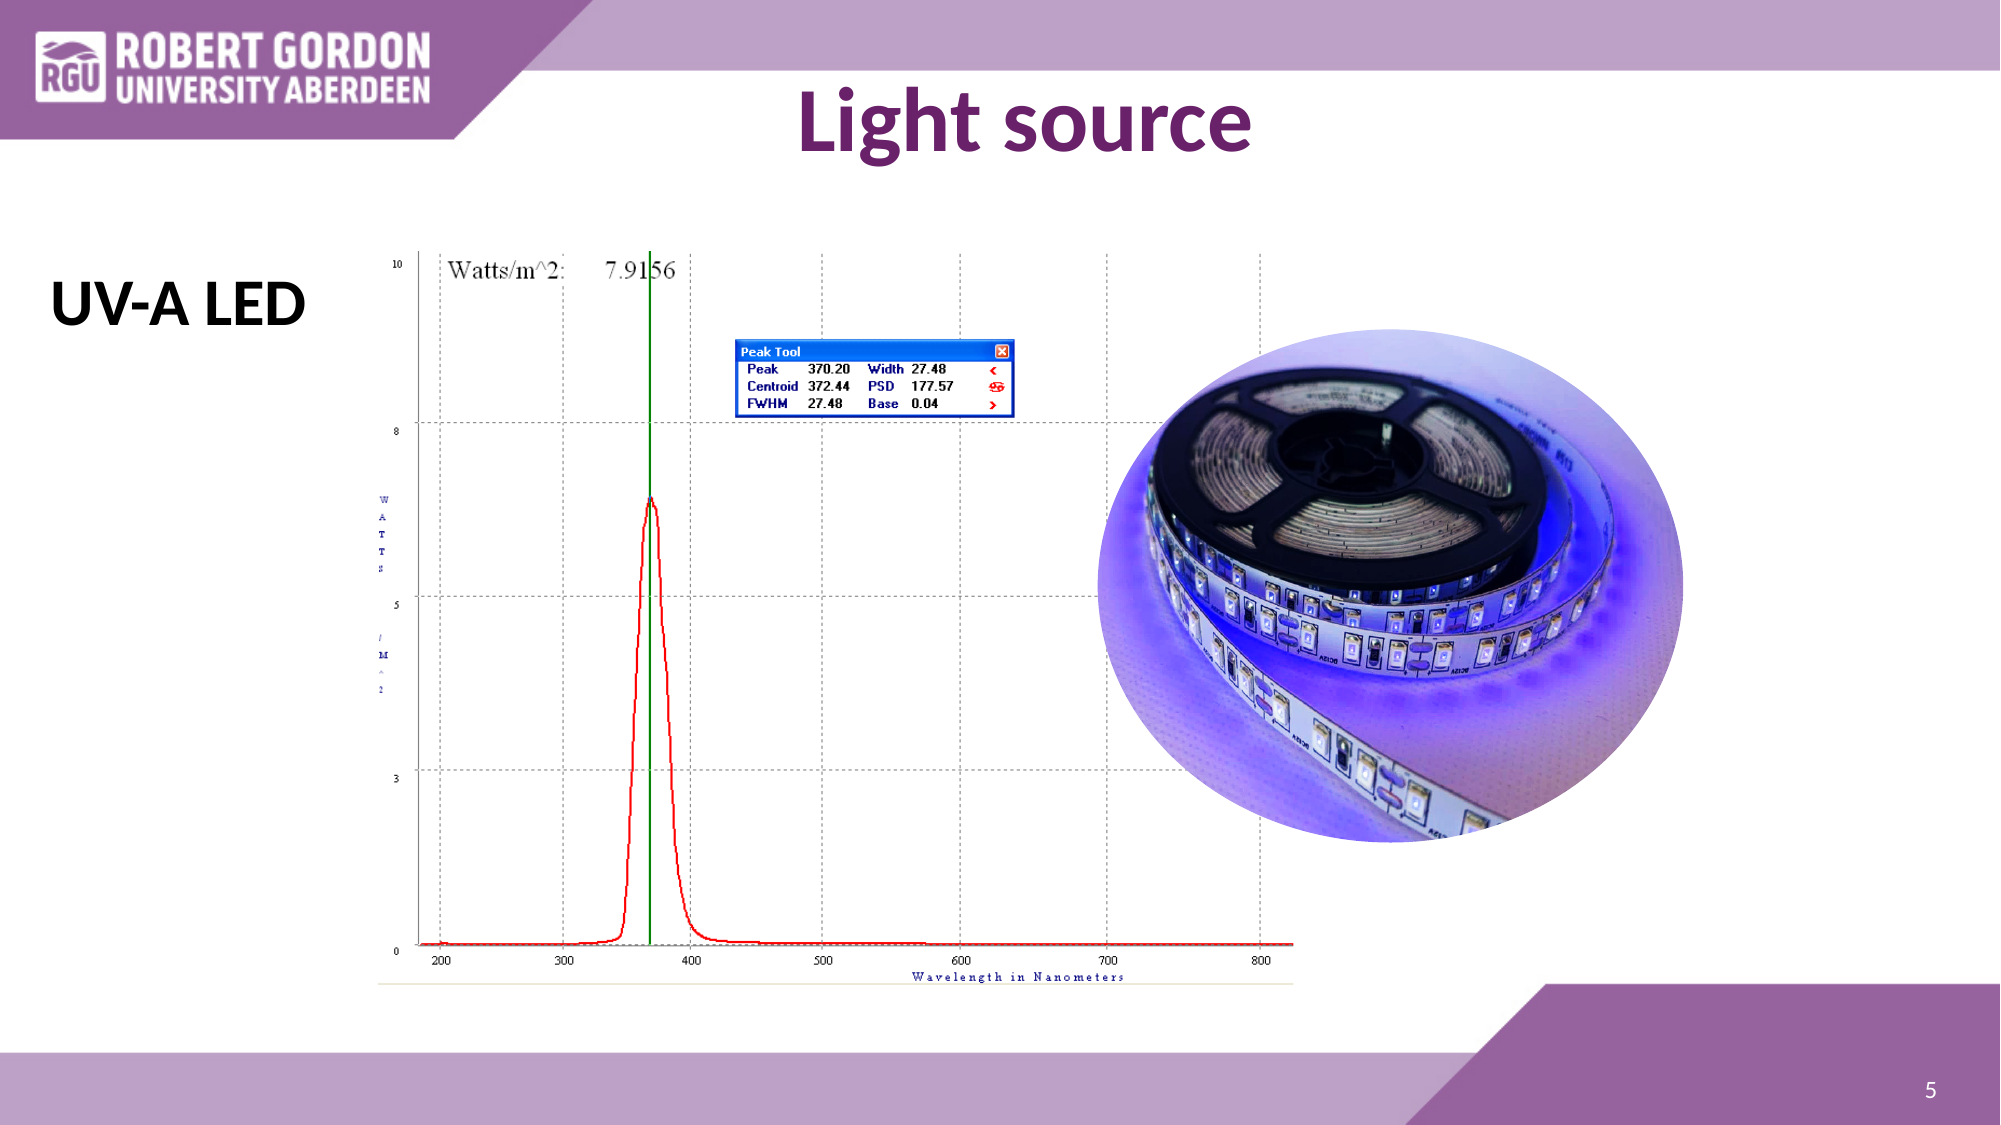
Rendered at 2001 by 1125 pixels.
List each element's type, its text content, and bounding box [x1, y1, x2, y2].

picture [0, 0, 2000, 1125]
slide_number 5 [1731, 1058, 1953, 1119]
title Light source [714, 65, 1337, 190]
text_box UV-A LED [35, 251, 377, 347]
